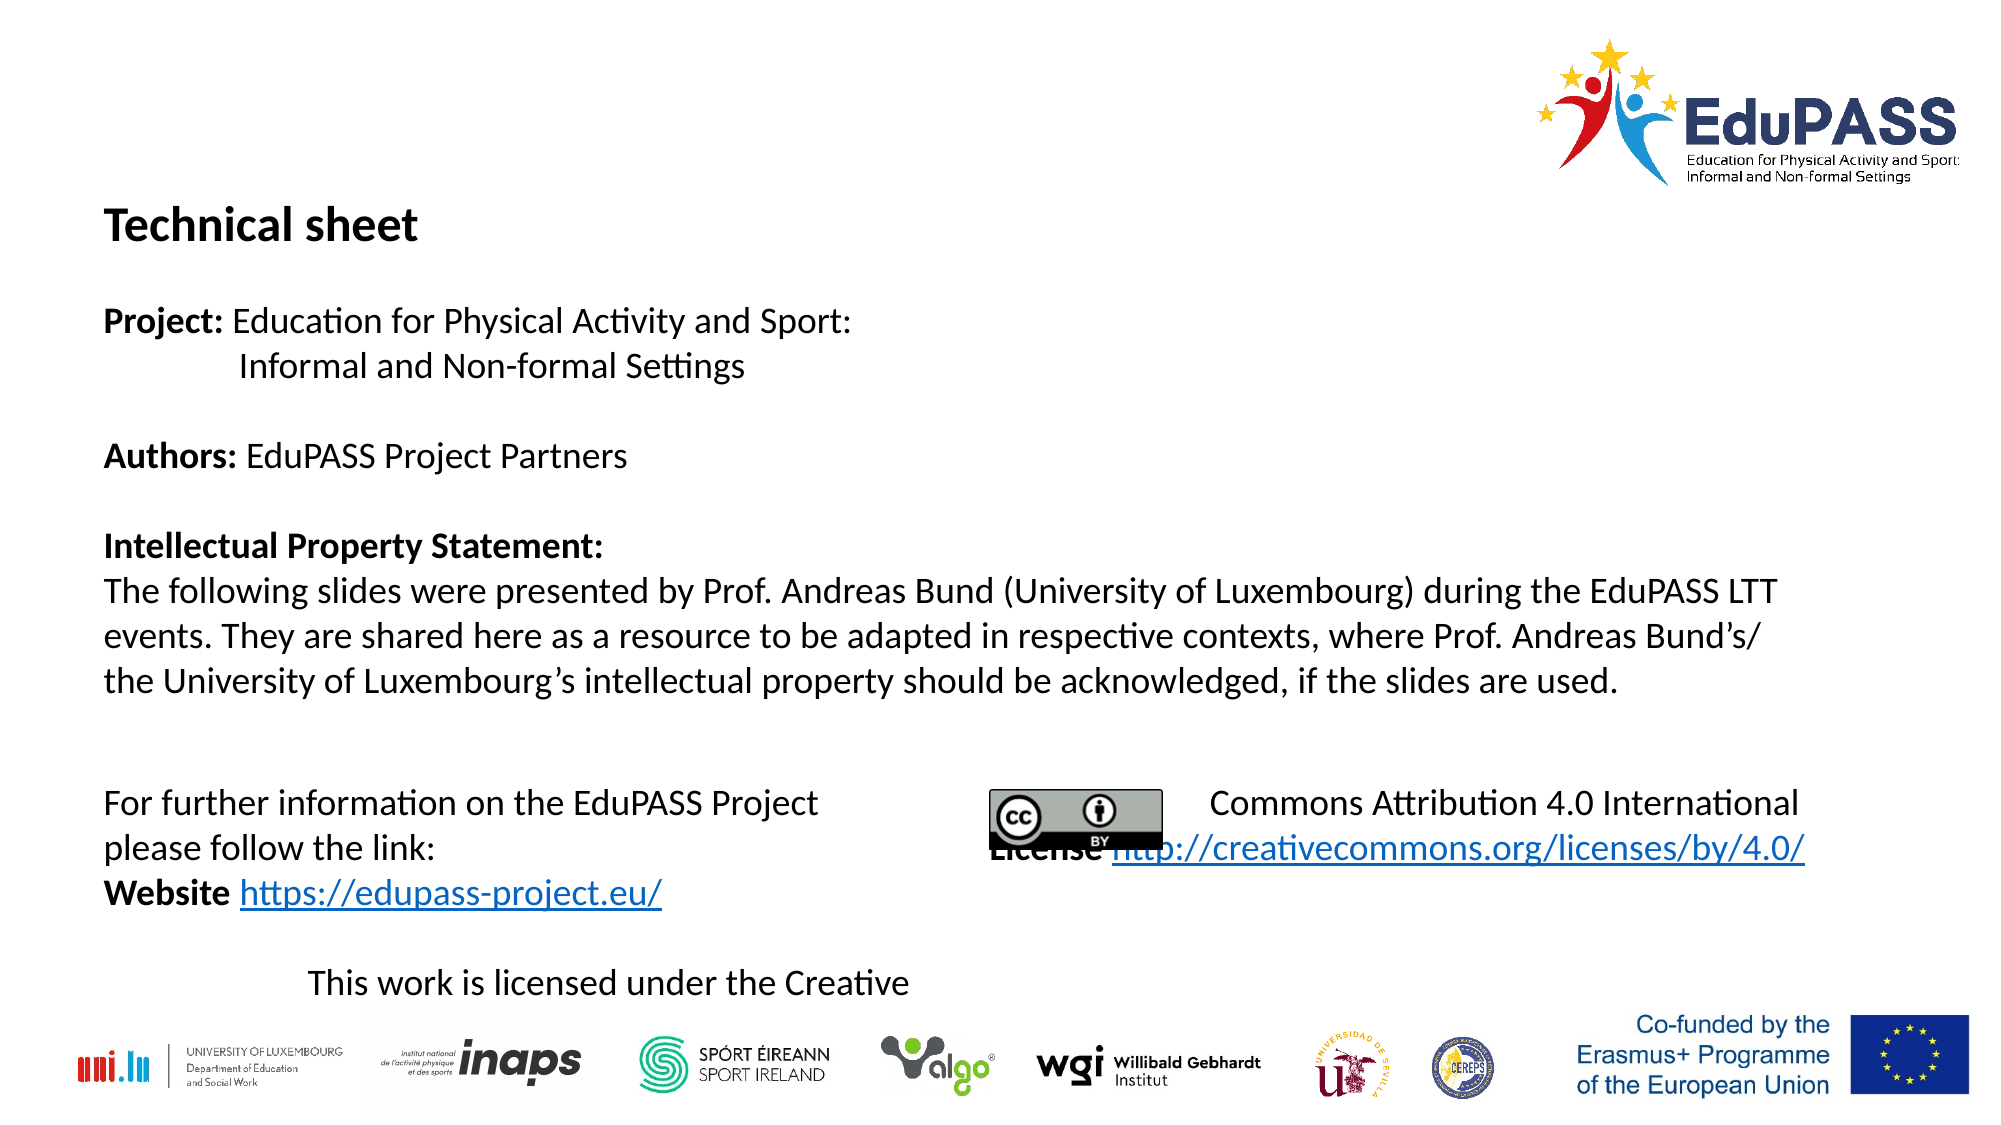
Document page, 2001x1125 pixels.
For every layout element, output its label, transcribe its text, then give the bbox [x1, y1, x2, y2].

picture [1425, 1030, 1500, 1105]
picture [78, 1044, 343, 1088]
picture [1313, 1030, 1390, 1099]
picture [1029, 1040, 1267, 1094]
picture [628, 1030, 843, 1099]
picture [1553, 991, 1989, 1116]
picture [881, 1036, 995, 1096]
text_box Technical sheet Project: Education for Physical Activity and Sport: Informal and Non-formal Settings Authors: EduPASS Project Partners Intellectual Property Statement: The following slides were presented by Prof. Andreas Bund (University of Luxembourg) during the EduPASS LTT events. They are shared here as a resource to be adapted in respective contexts, where Prof. Andreas Bund’s/ the University of Luxembourg’s intellectual property should be acknowledged, if the slides are used. [88, 183, 1811, 709]
picture [989, 789, 1163, 850]
text_box For further information on the EduPASS Project please follow the link: Website https://edupass-project.eu/ This work is licensed under the Creative Commons Attribution 4.0 International License http://creativecommons.org/licenses/by/4.0/ [88, 770, 1891, 1012]
picture [361, 1012, 601, 1125]
picture [1536, 38, 1959, 186]
